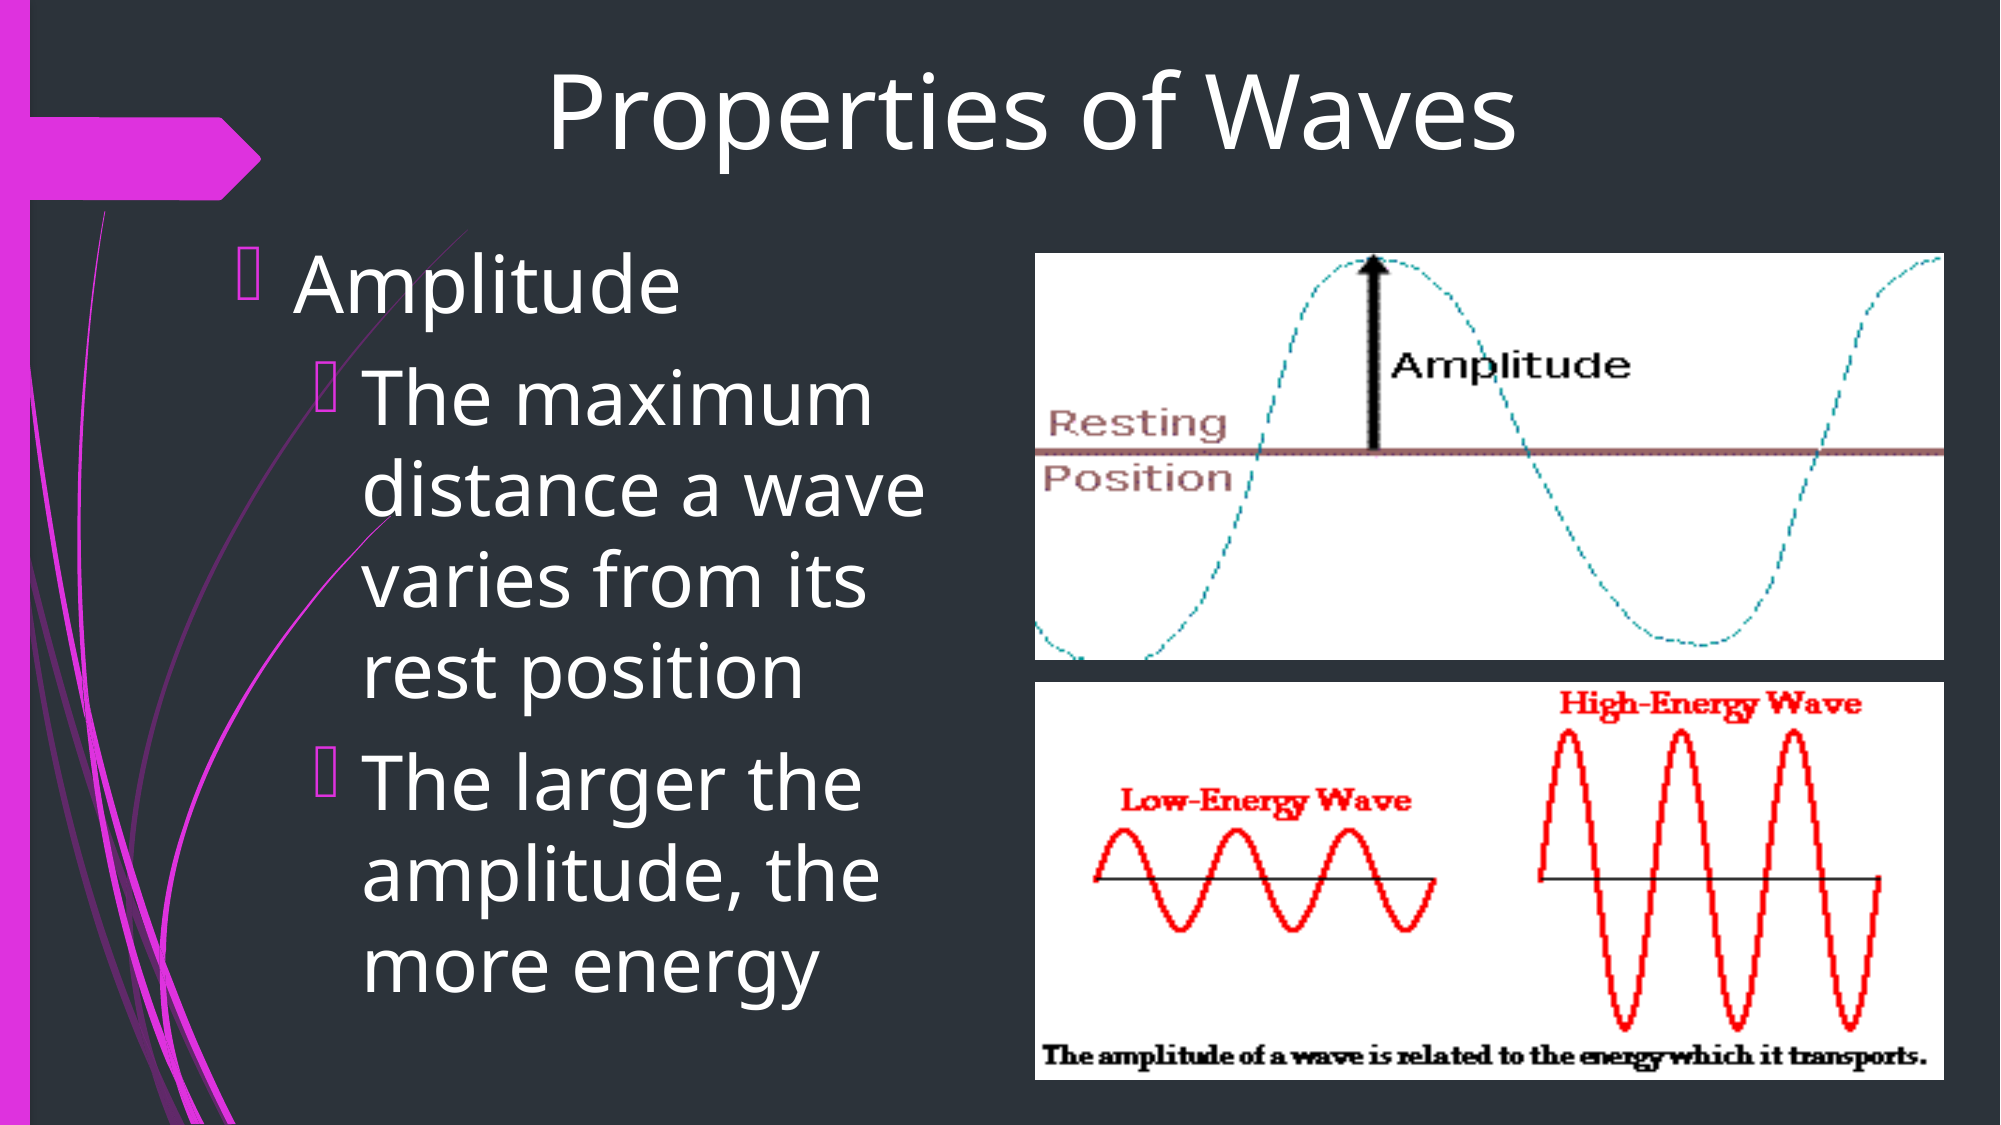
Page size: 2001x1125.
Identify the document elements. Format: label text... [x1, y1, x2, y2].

picture [1034, 681, 1944, 1080]
picture [1034, 253, 1944, 660]
list Amplitude The maximum distance a wave varies from its rest position The larger the amplitude, the more energy [220, 225, 984, 1020]
title Properties of Waves [529, 37, 1715, 248]
